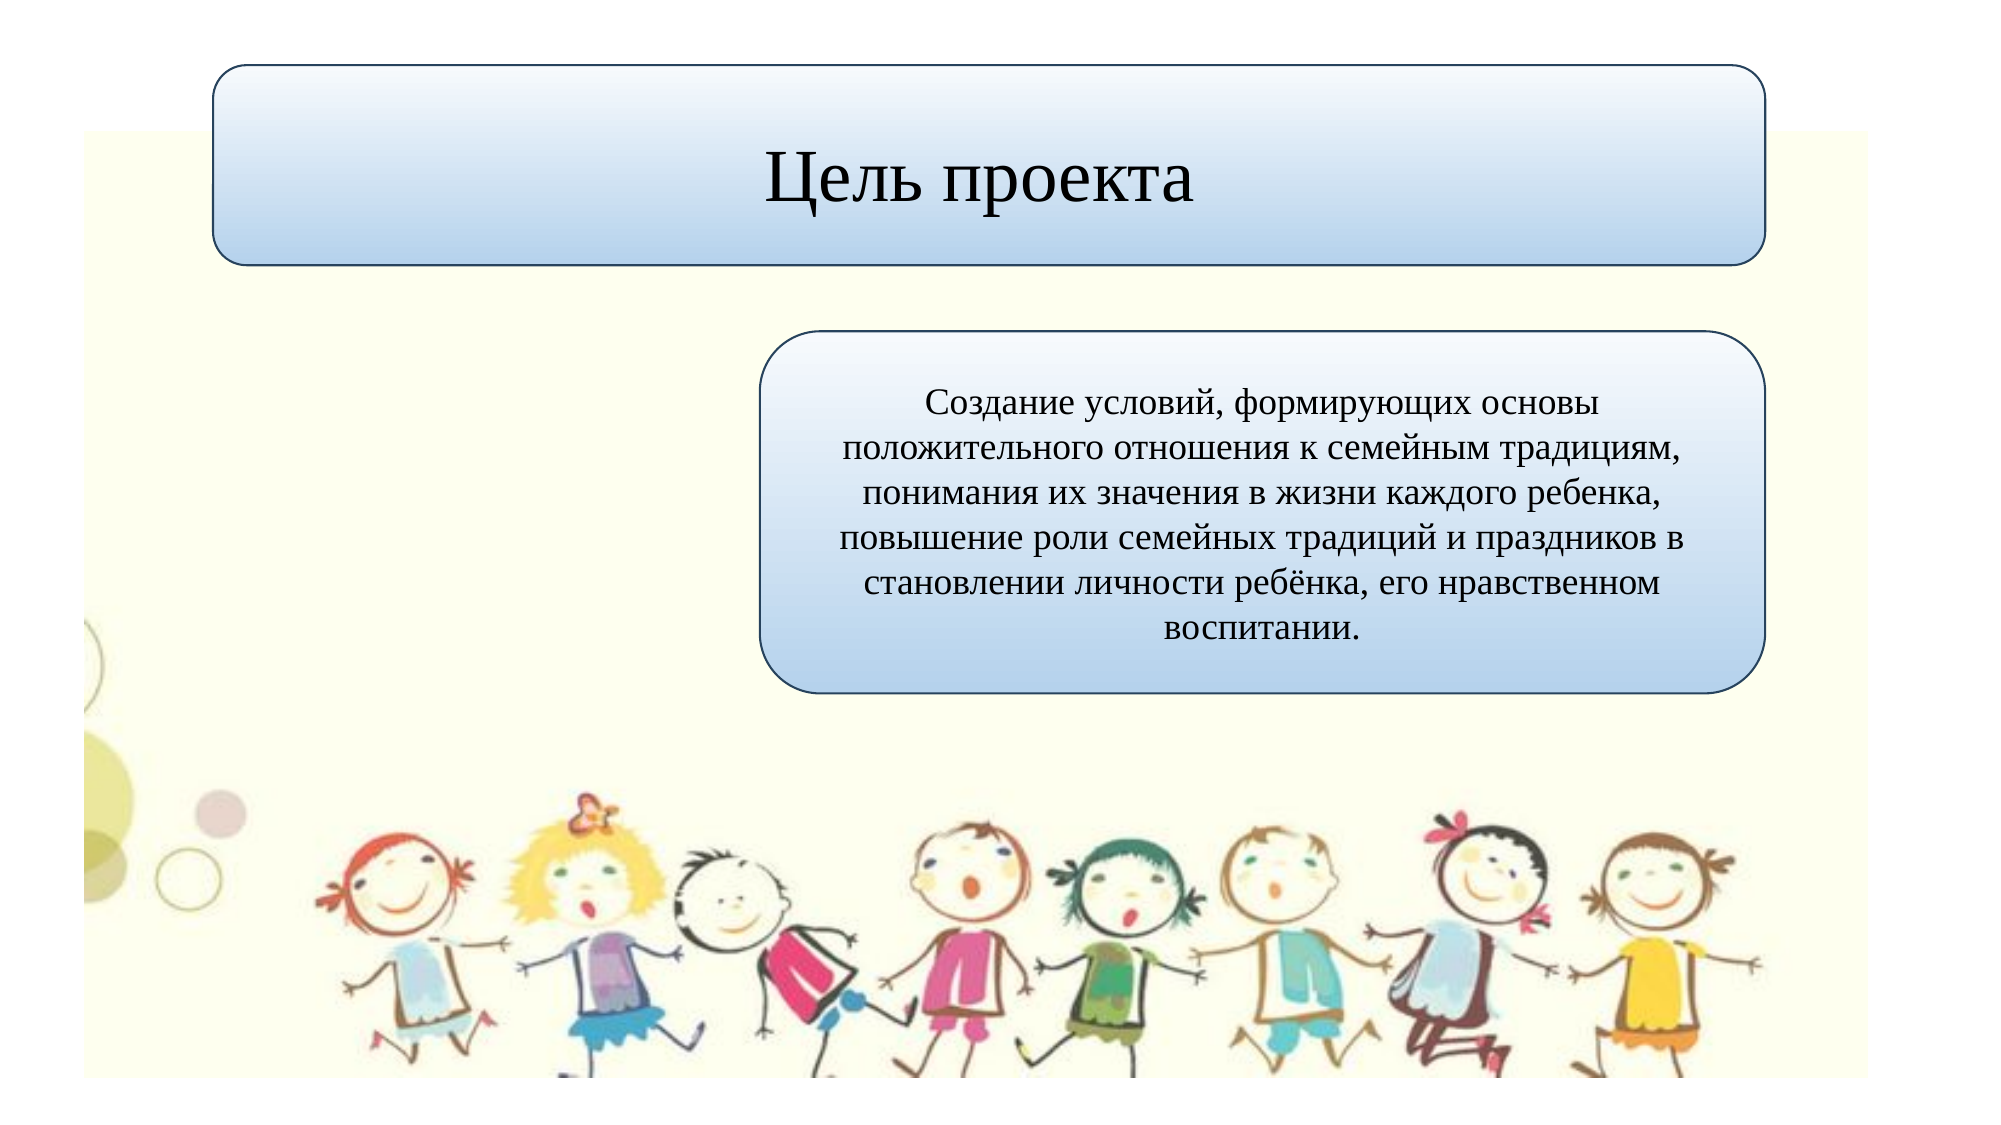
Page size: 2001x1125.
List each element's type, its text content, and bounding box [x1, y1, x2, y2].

text_box Цель проекта [212, 64, 1767, 131]
picture [84, 131, 1868, 1078]
